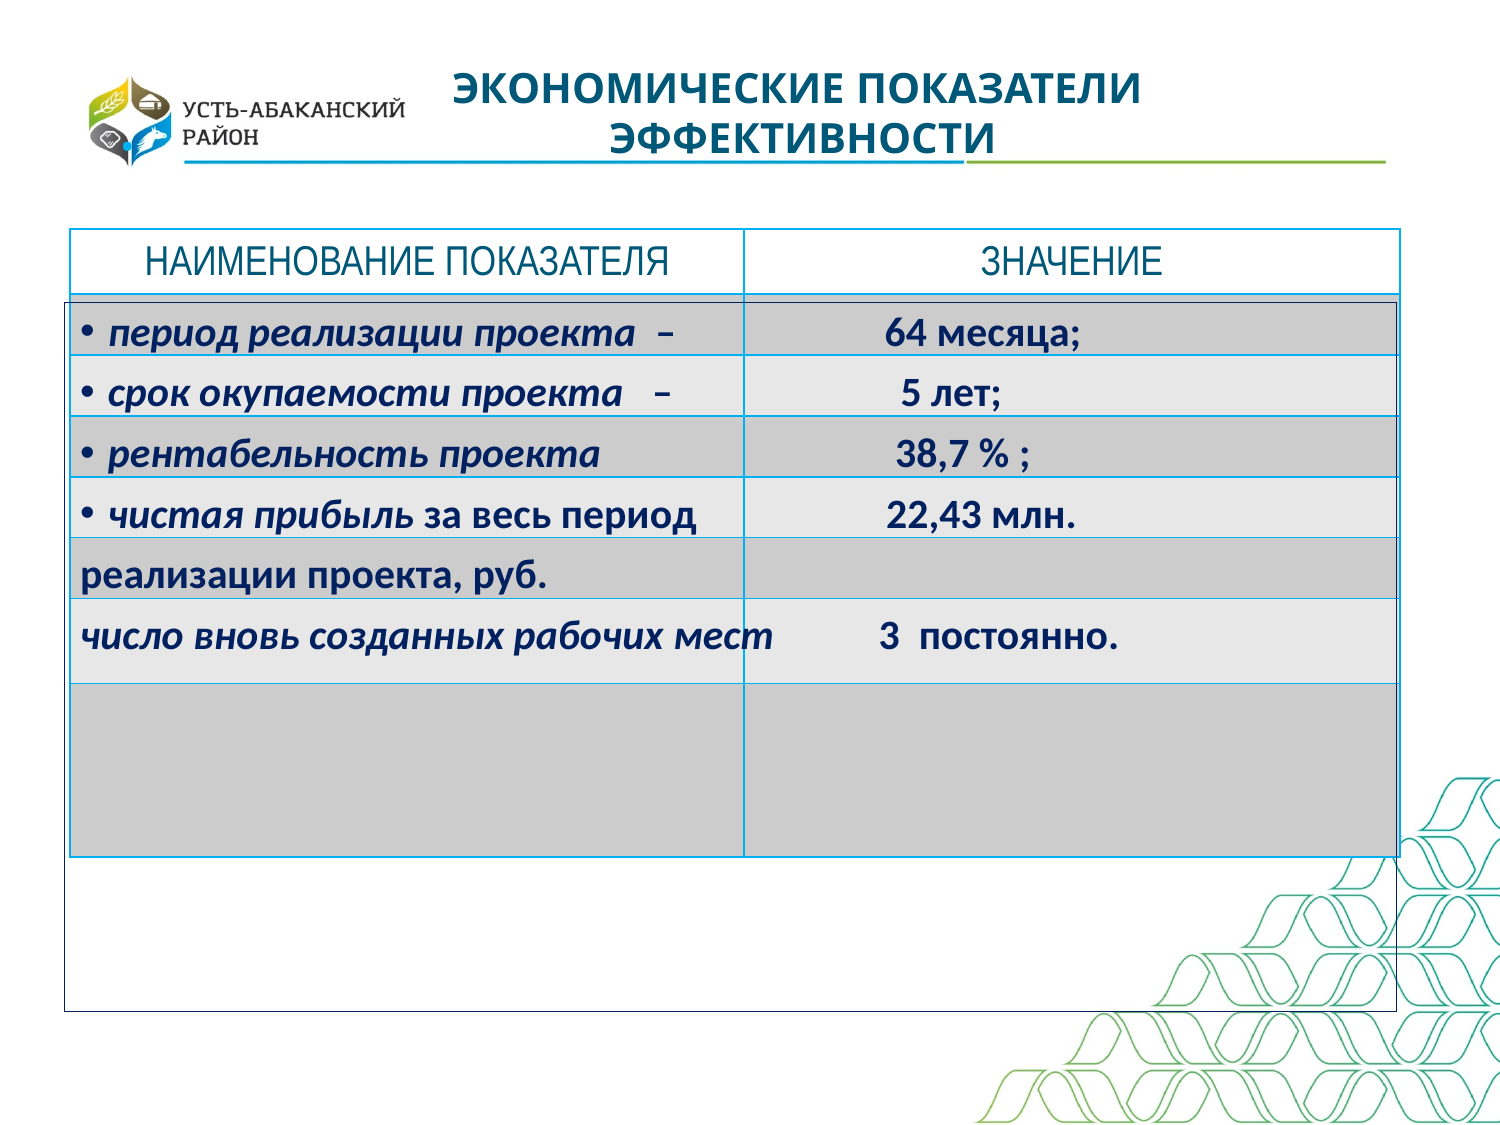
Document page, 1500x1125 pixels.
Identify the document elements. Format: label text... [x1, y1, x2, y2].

picture [0, 0, 1500, 1125]
list период реализации проекта – 64 месяца; срок окупаемости проекта – 5 лет; рентабельность проекта 38,7 % ; чистая прибыль за весь период 22,43 млн. реализации проекта, руб. число вновь созданных рабочих мест 3 постоянно. [64, 302, 1397, 1012]
table_header НАИМЕНОВАНИЕ ПОКАЗАТЕЛЯ [71, 230, 743, 293]
table_cell [745, 295, 1399, 354]
text_box ЭКОНОМИЧЕСКИЕ ПОКАЗАТЕЛИ ЭФФЕКТИВНОСТИ [206, 54, 1400, 170]
table_header ЗНАЧЕНИЕ [745, 230, 1399, 293]
title . [103, 59, 1397, 197]
table_cell [71, 295, 743, 302]
